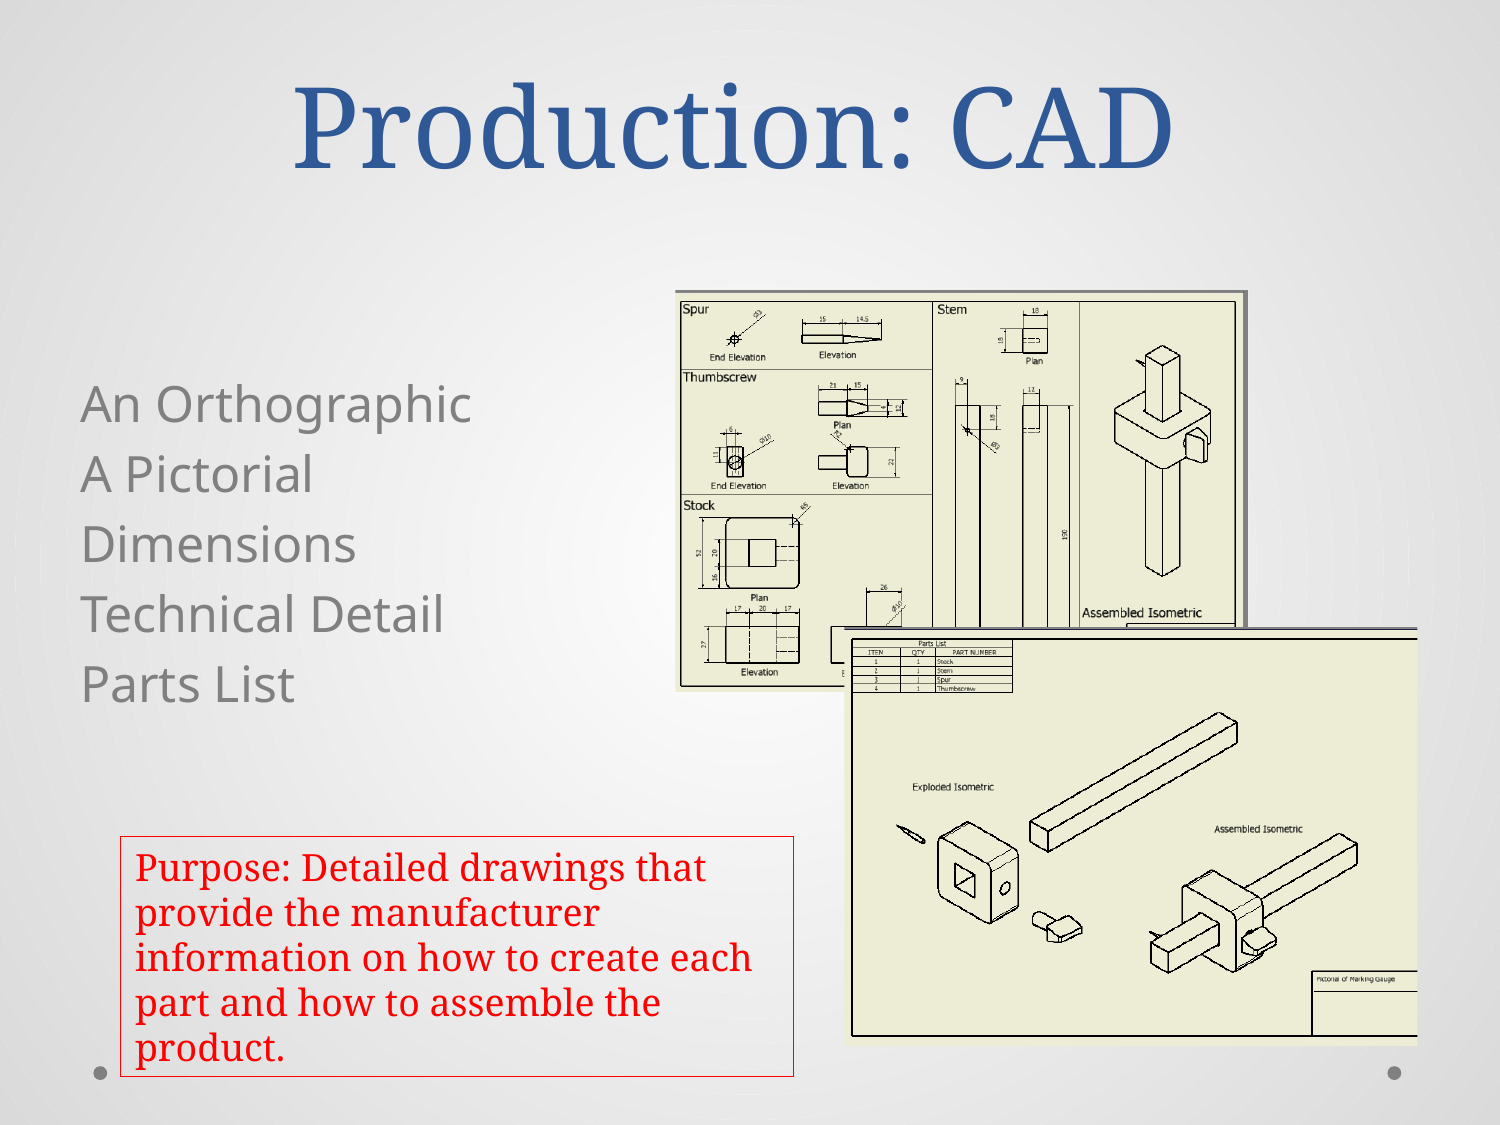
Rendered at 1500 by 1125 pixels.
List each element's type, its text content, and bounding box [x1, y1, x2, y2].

list An Orthographic A Pictorial Dimensions Technical Detail Parts List [64, 364, 1415, 1108]
picture [674, 290, 1418, 1047]
text_box Purpose: Detailed drawings that provide the manufacturer information on how to create each part and how to assemble the product. [120, 836, 794, 1077]
title Production: CAD [121, 0, 1349, 199]
